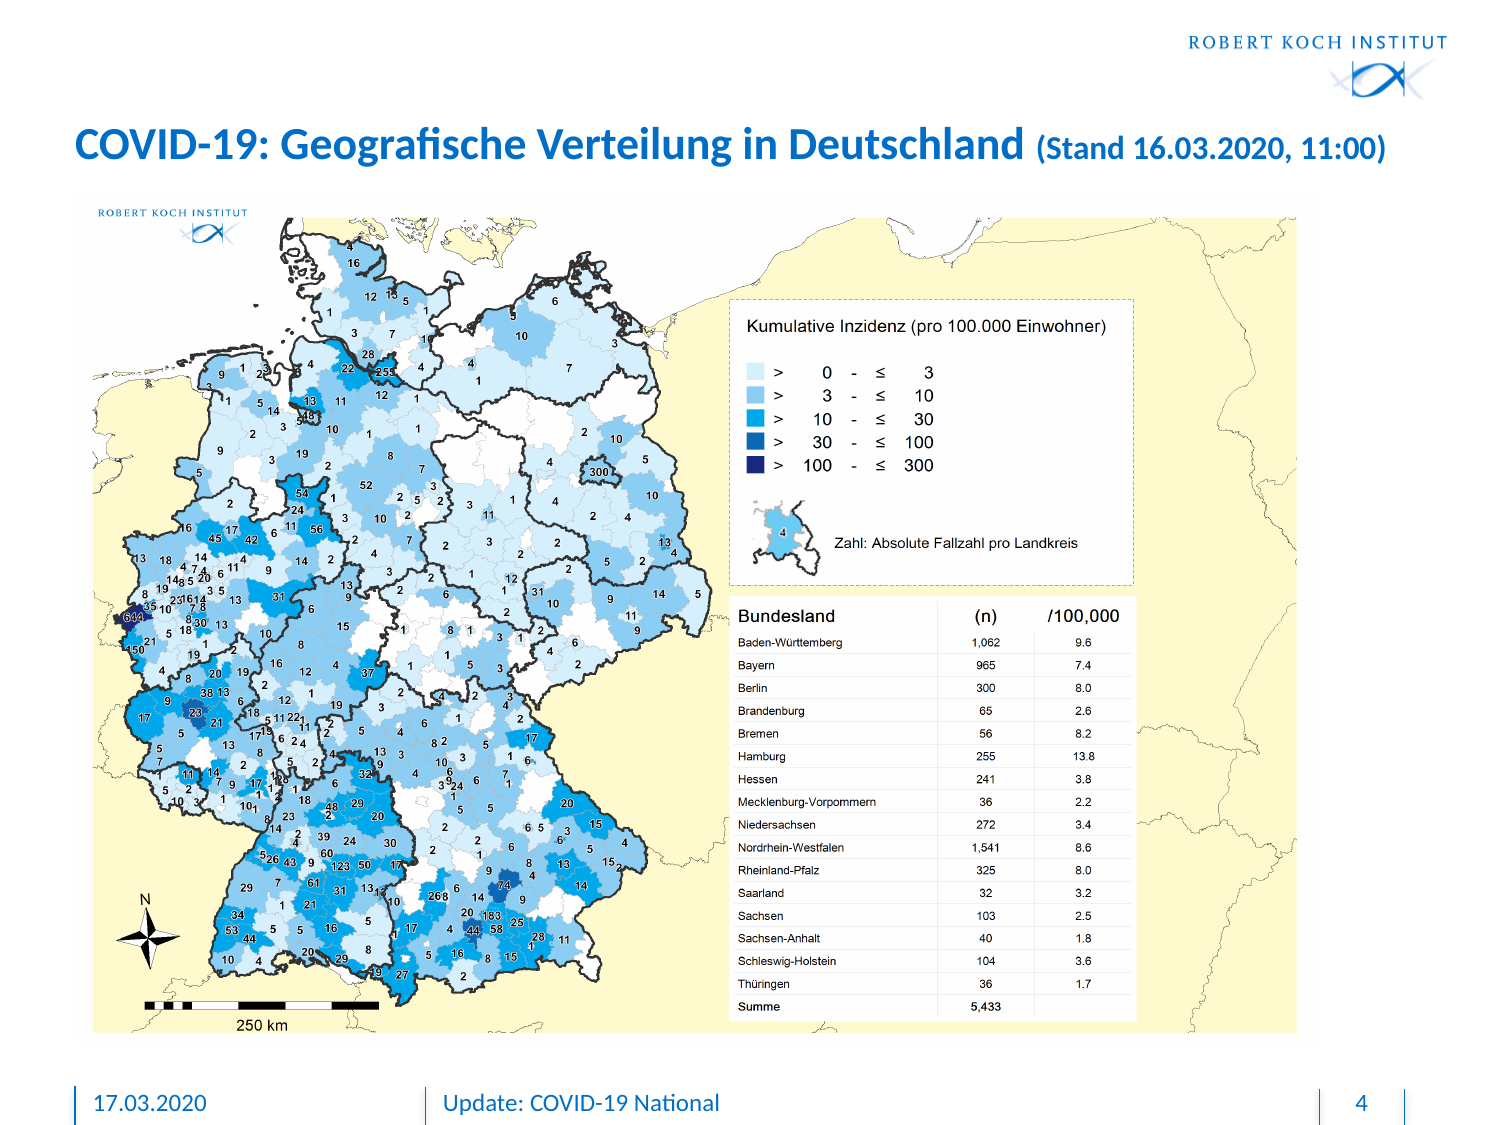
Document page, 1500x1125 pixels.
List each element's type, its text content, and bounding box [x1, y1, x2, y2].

picture [74, 189, 1322, 1045]
picture [1182, 29, 1454, 109]
title COVID-19: Geografische Verteilung in Deutschland (Stand 16.03.2020, 11:00) [75, 113, 1403, 170]
footer Update: COVID-19 National [442, 1086, 1293, 1119]
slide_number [92, 1086, 398, 1119]
slide_number 4 [1321, 1086, 1403, 1119]
